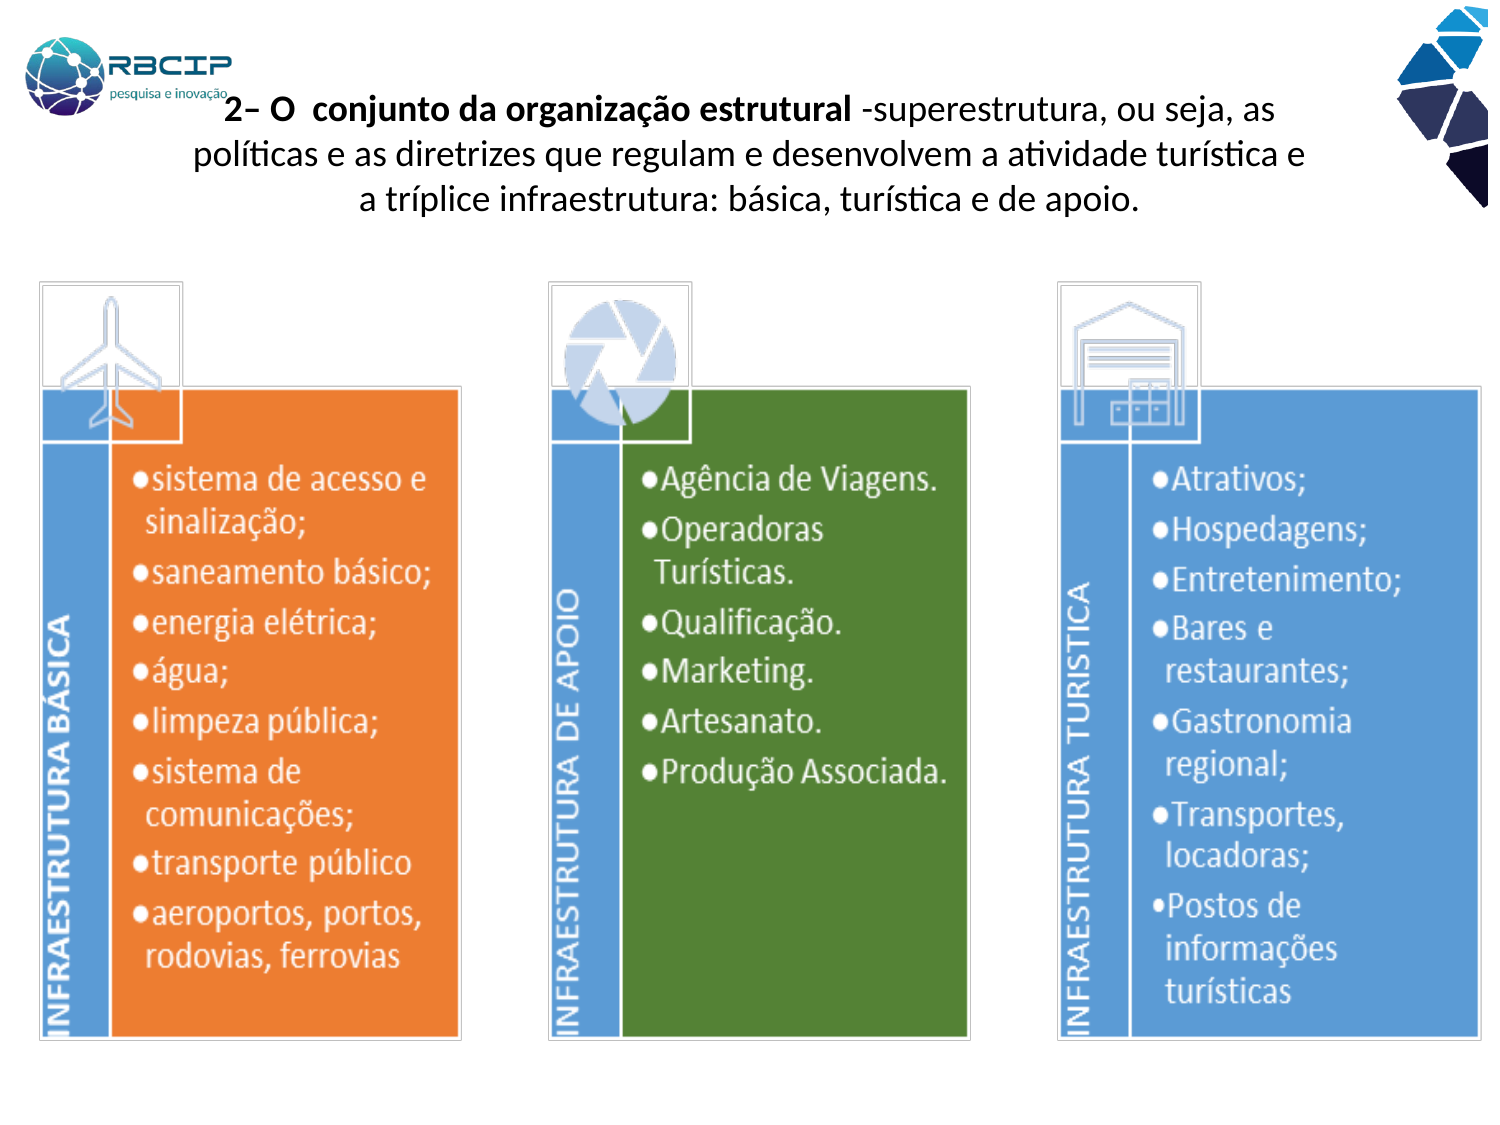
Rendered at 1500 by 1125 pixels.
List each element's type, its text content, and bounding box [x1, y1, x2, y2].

text_box 2– O conjunto da organização estrutural -superestrutura, ou seja, as políticas e as diretrizes que regulam e desenvolvem a atividade turística e a tríplice infraestrutura: básica, turística e de apoio. [167, 76, 1333, 227]
picture [1396, 6, 1488, 209]
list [25, 245, 1488, 1081]
picture [25, 37, 233, 117]
